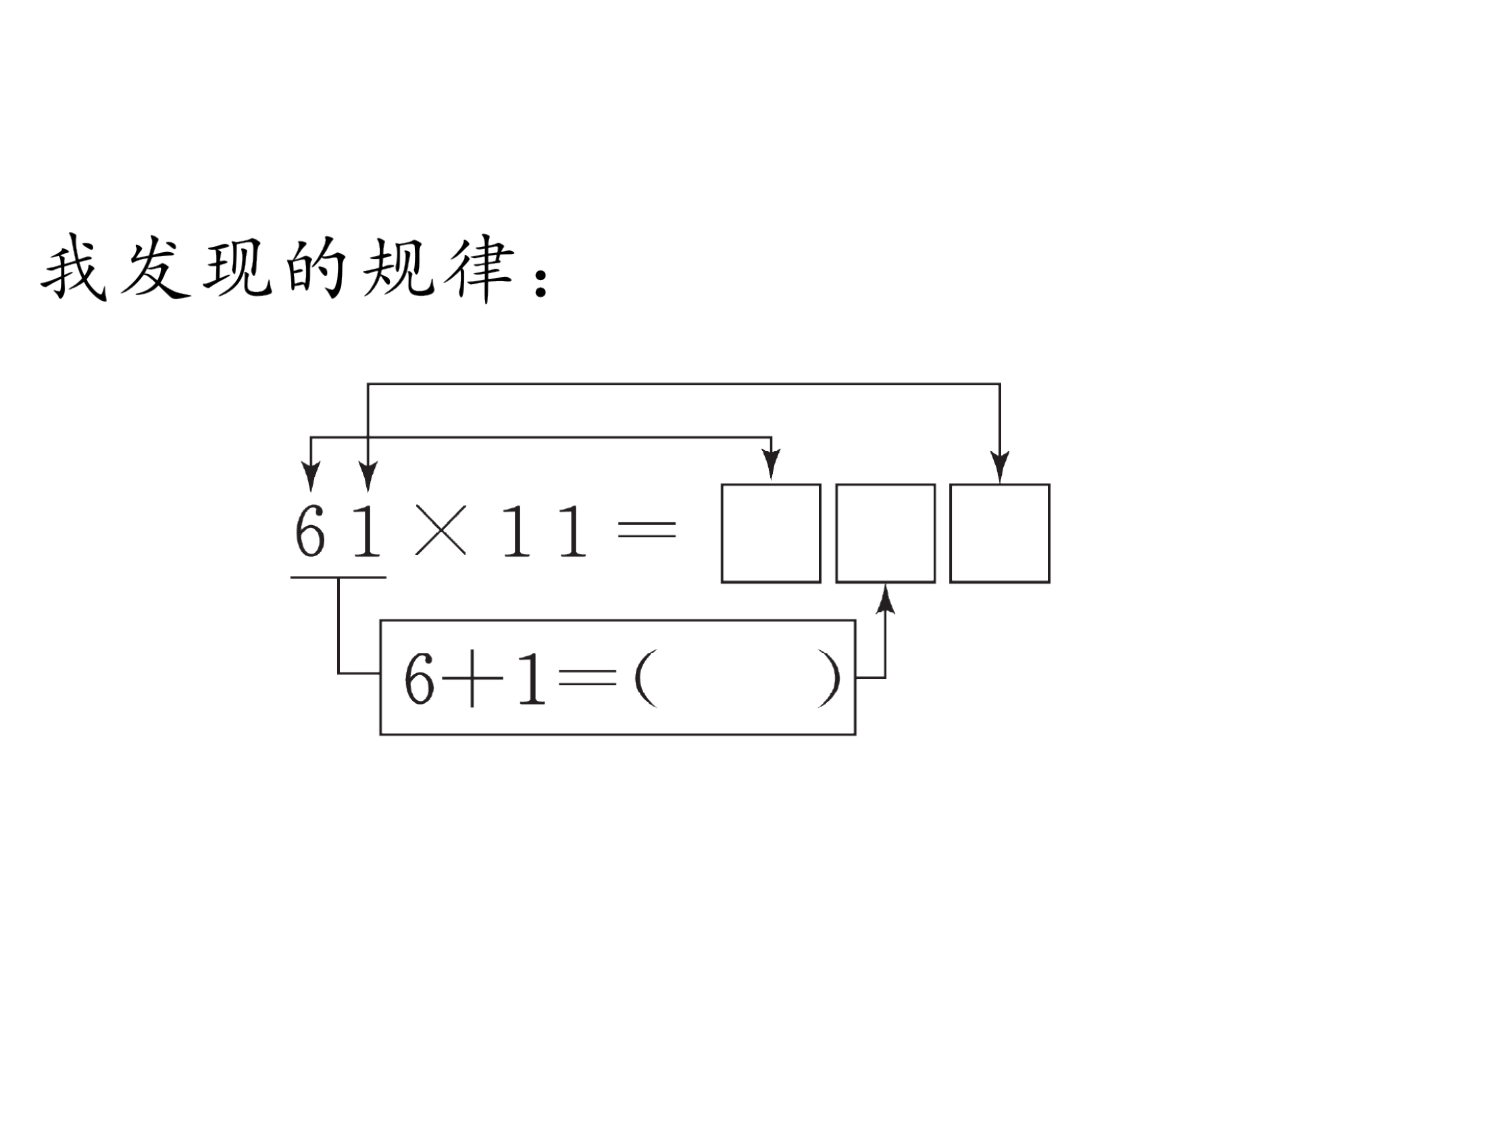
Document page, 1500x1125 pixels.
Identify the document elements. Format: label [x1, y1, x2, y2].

picture [35, 177, 1453, 750]
